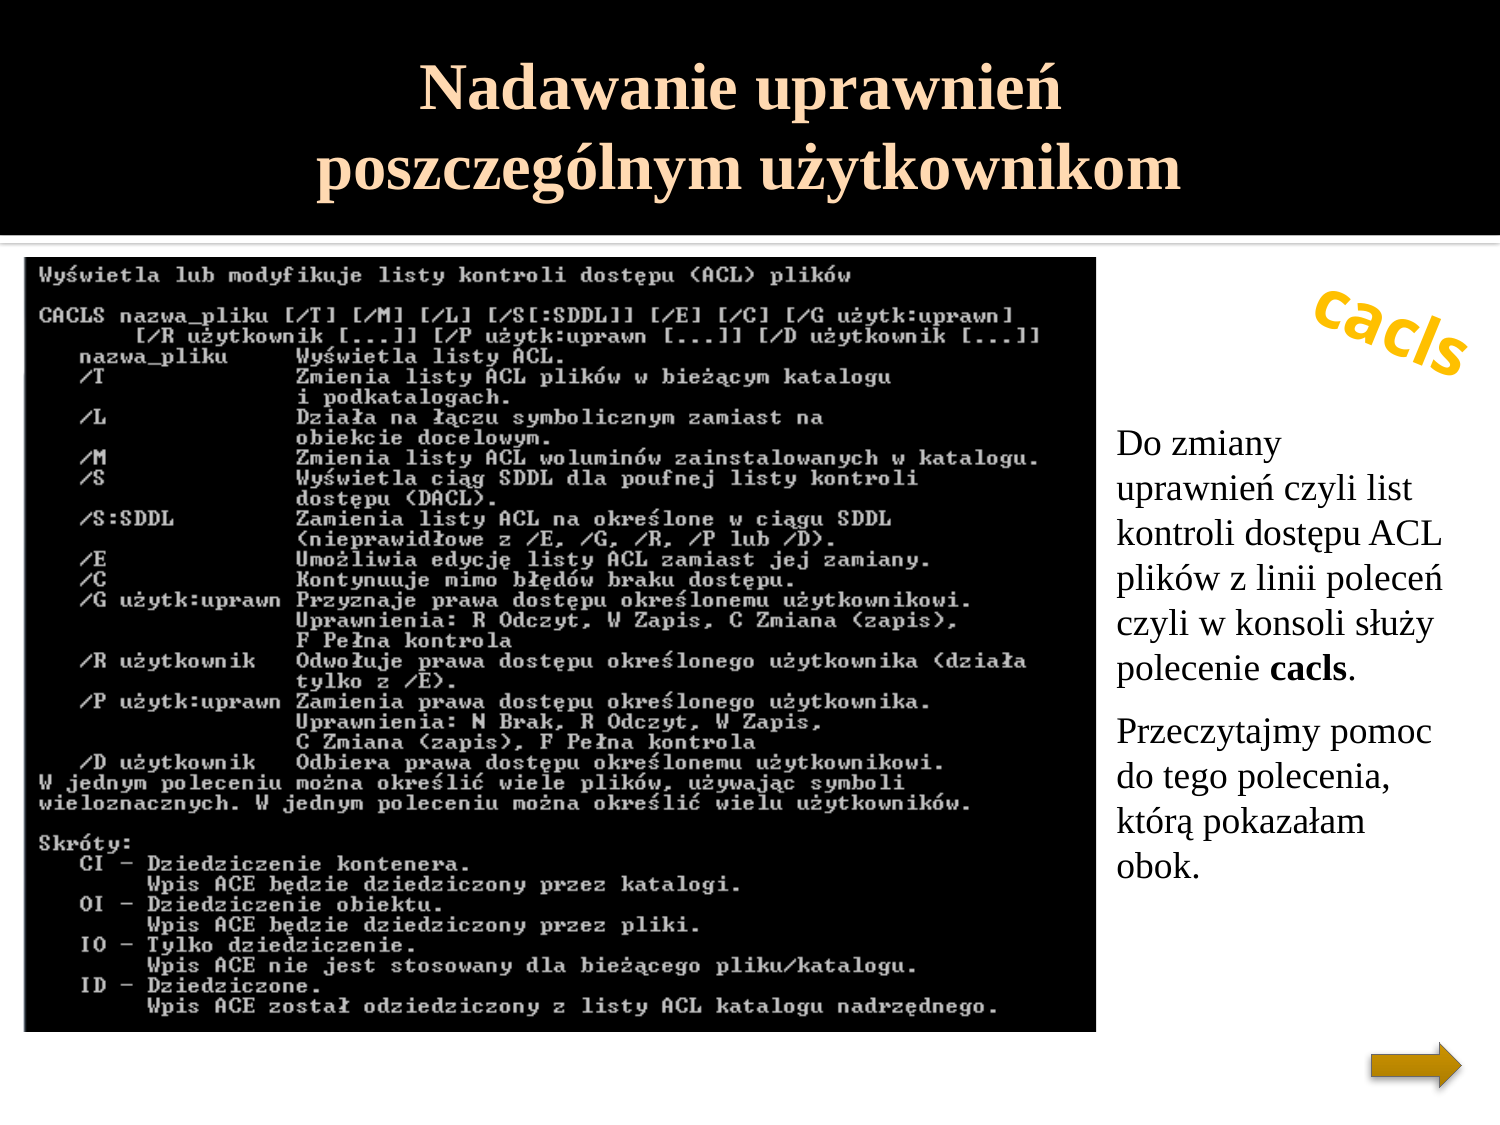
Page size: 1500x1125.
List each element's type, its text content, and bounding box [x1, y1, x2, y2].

text_box Nadawanie uprawnień poszczególnym użytkownikom [284, 35, 1198, 210]
text_box [152, 199, 1407, 762]
picture [23, 257, 1097, 1032]
text_box [1371, 1042, 1462, 1088]
text_box Do zmiany uprawnień czyli list kontroli dostępu ACL plików z linii poleceń czyli w konsoli służy polecenie cacls. Przeczytajmy pomoc do tego polecenia, którą pokazałam obok. [1101, 410, 1465, 944]
text_box cacls [1248, 234, 1500, 496]
